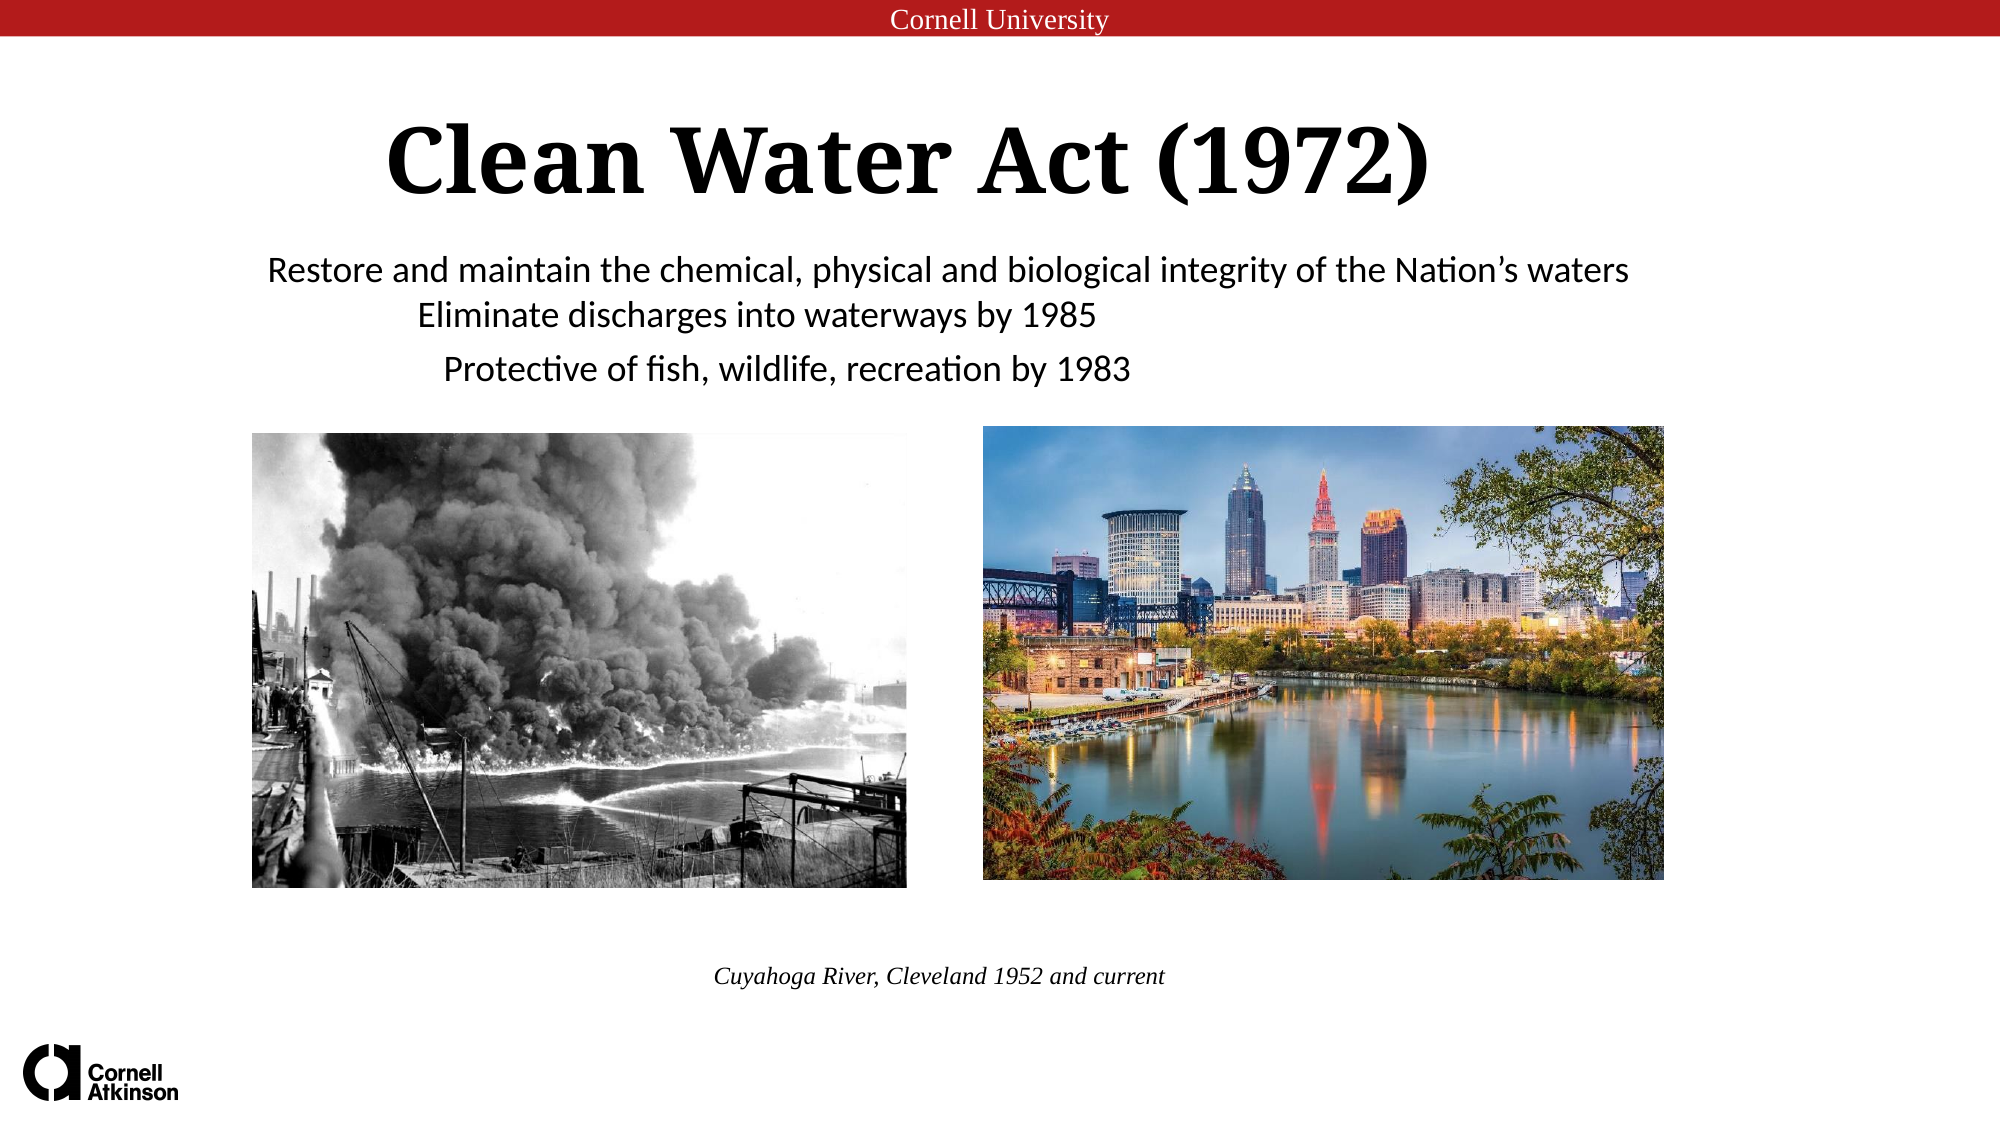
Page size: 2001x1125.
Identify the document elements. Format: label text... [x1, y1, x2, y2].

title Clean Water Act (1972) [369, 81, 1664, 237]
text_box Cuyahoga River, Cleveland 1952 and current [497, 958, 1382, 1026]
picture [252, 433, 907, 888]
picture [983, 426, 1664, 880]
picture [23, 1044, 178, 1101]
text_box Restore and maintain the chemical, physical and biological integrity of the Nation’s waters Eliminate discharges into waterways by 1985 Protective of fish, wildlife, recreation by 1983 [252, 237, 1795, 397]
